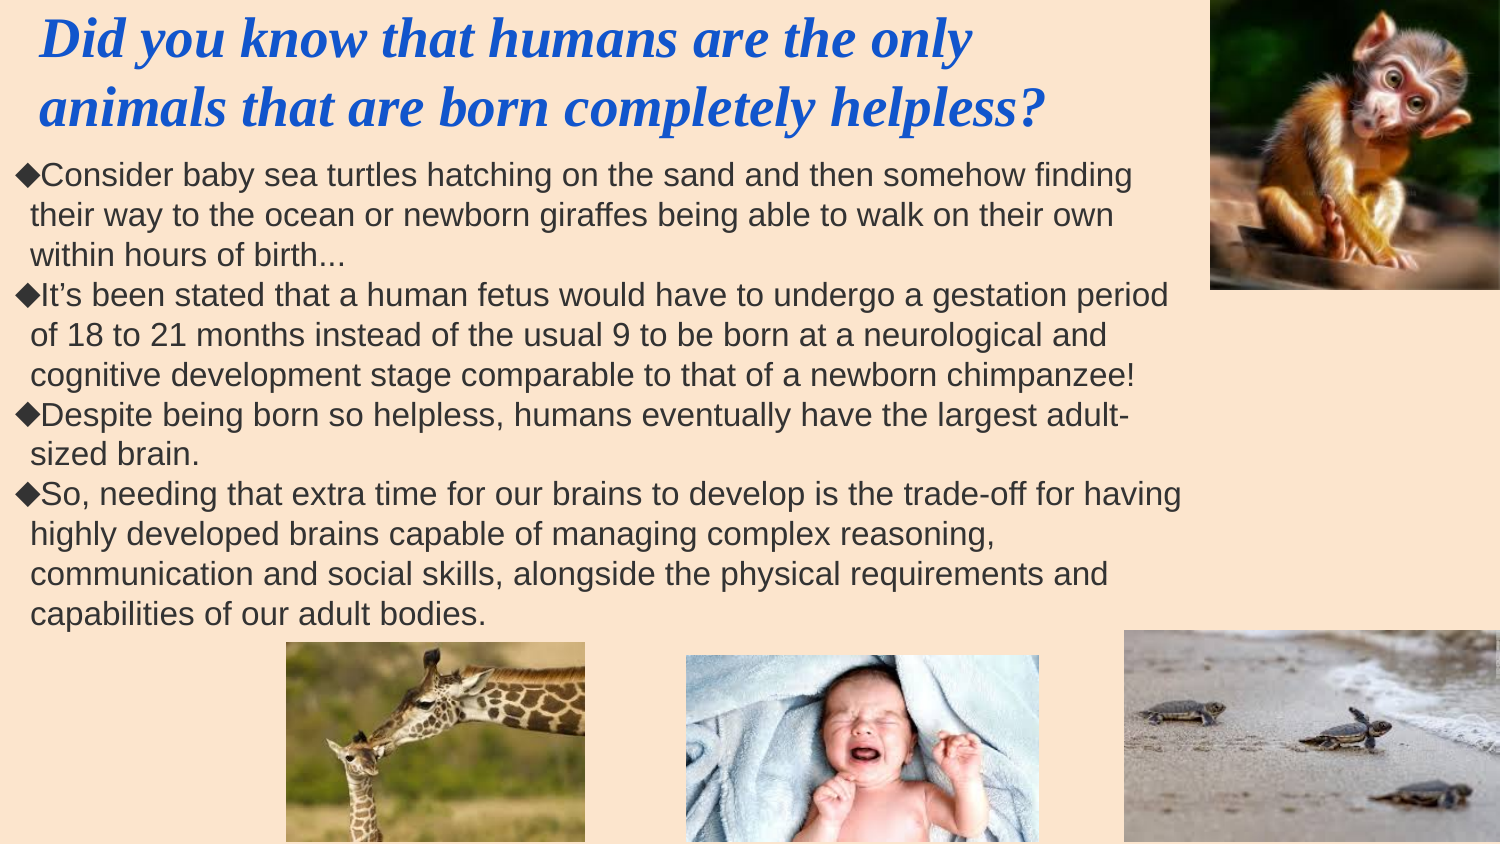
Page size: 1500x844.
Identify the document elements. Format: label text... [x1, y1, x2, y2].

picture [1124, 630, 1500, 842]
title Consider baby sea turtles hatching on the sand and then somehow finding their way to the ocean or newborn giraffes being able to walk on their own within hours of birth... It’s been stated that a human fetus would have to undergo a gestation period of 18 to 21 months instead of the usual 9 to be born at a neurological and cognitive development stage comparable to that of a newborn chimpanzee! Despite being born so helpless, humans eventually have the largest adult-sized brain. So, needing that extra time for our brains to develop is the trade-off for having highly developed brains capable of managing complex reasoning, communication and social skills, alongside the physical requirements and capabilities of our adult bodies. [0, 138, 1223, 627]
text_box Did you know that humans are the only animals that are born completely helpless? [24, 0, 1098, 135]
picture [685, 655, 1039, 842]
picture [1210, 0, 1500, 290]
picture [285, 642, 586, 842]
